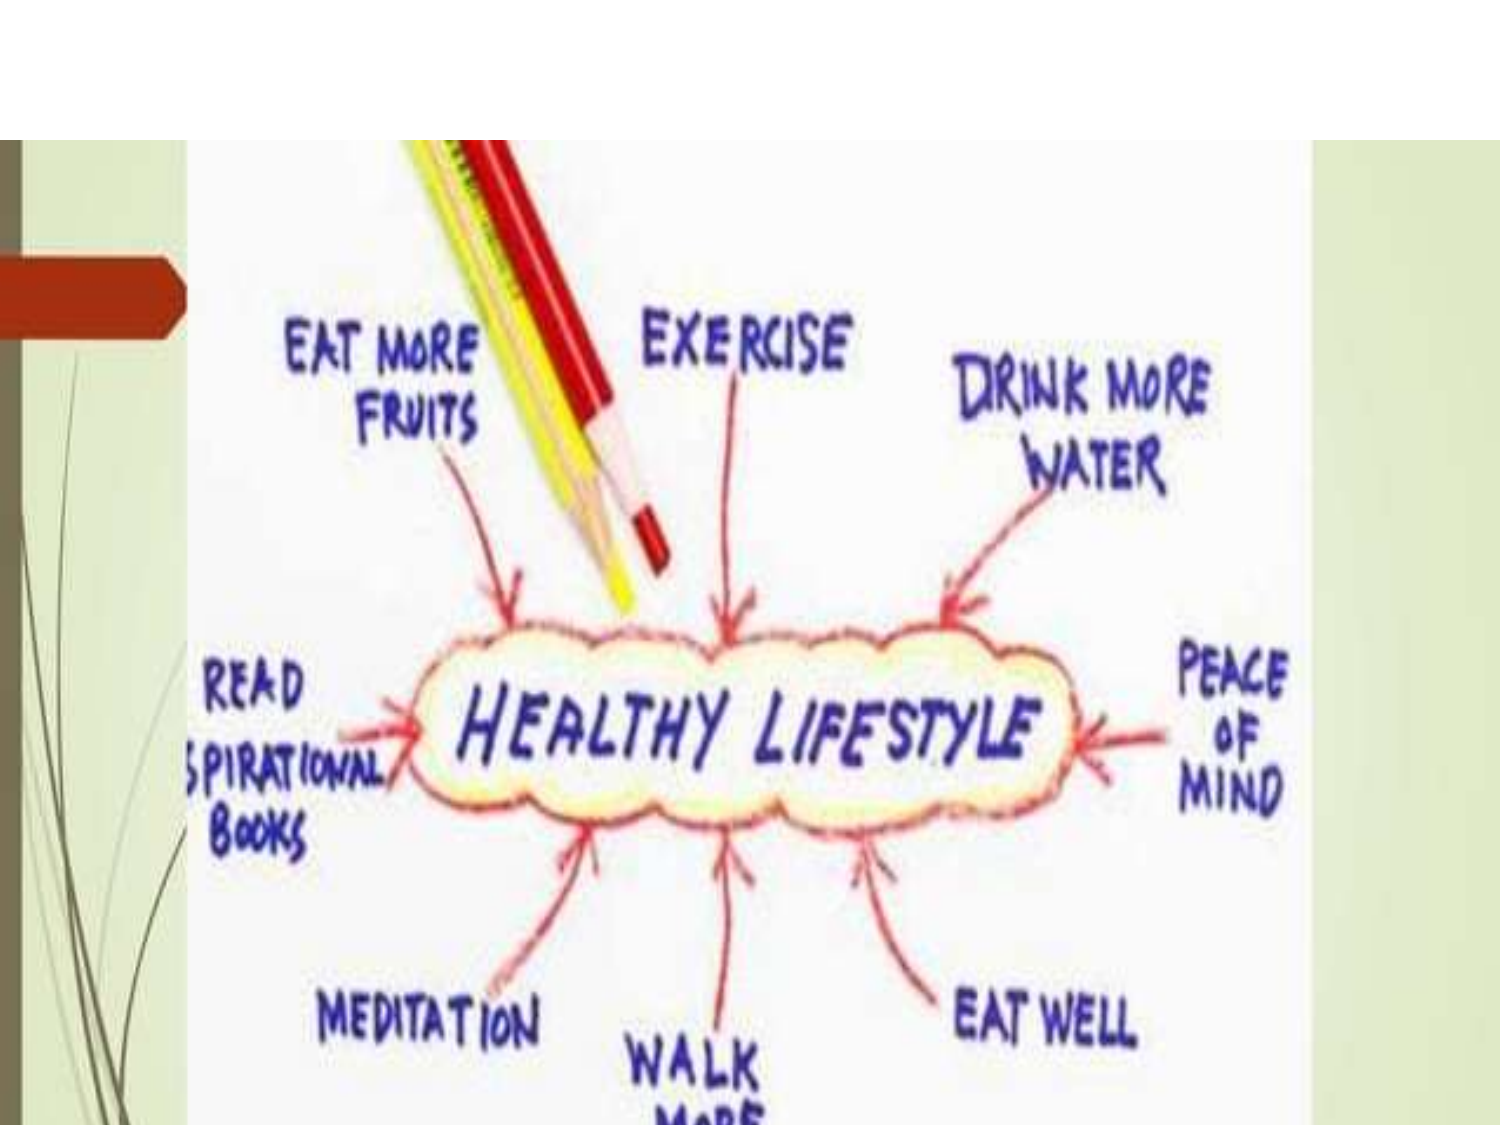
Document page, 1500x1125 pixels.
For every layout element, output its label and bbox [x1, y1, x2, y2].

picture [0, 139, 1500, 1125]
